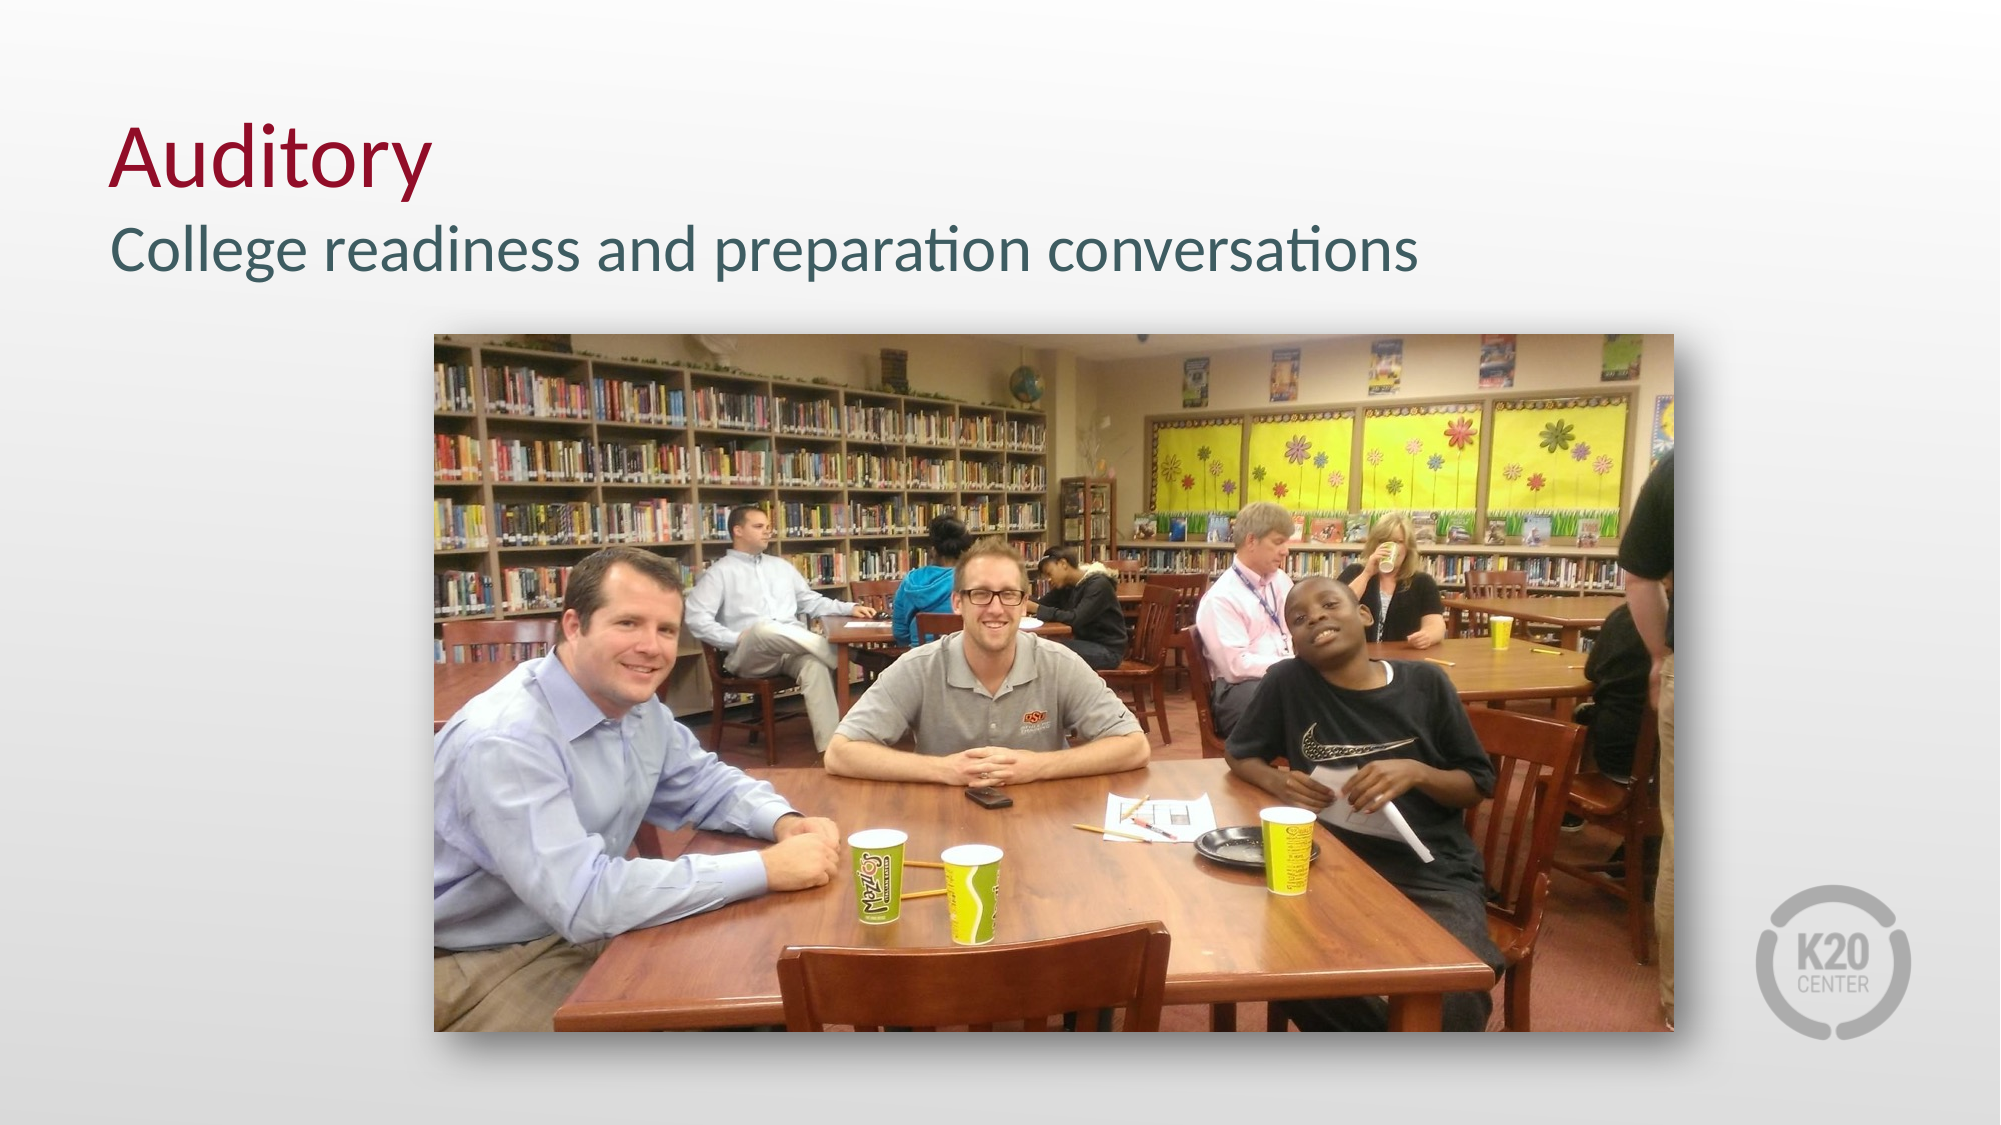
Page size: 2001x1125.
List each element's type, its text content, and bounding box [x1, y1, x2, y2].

title Auditory [108, 83, 1459, 197]
picture [434, 333, 1675, 1032]
text_box College readiness and preparation conversations [95, 197, 1534, 292]
